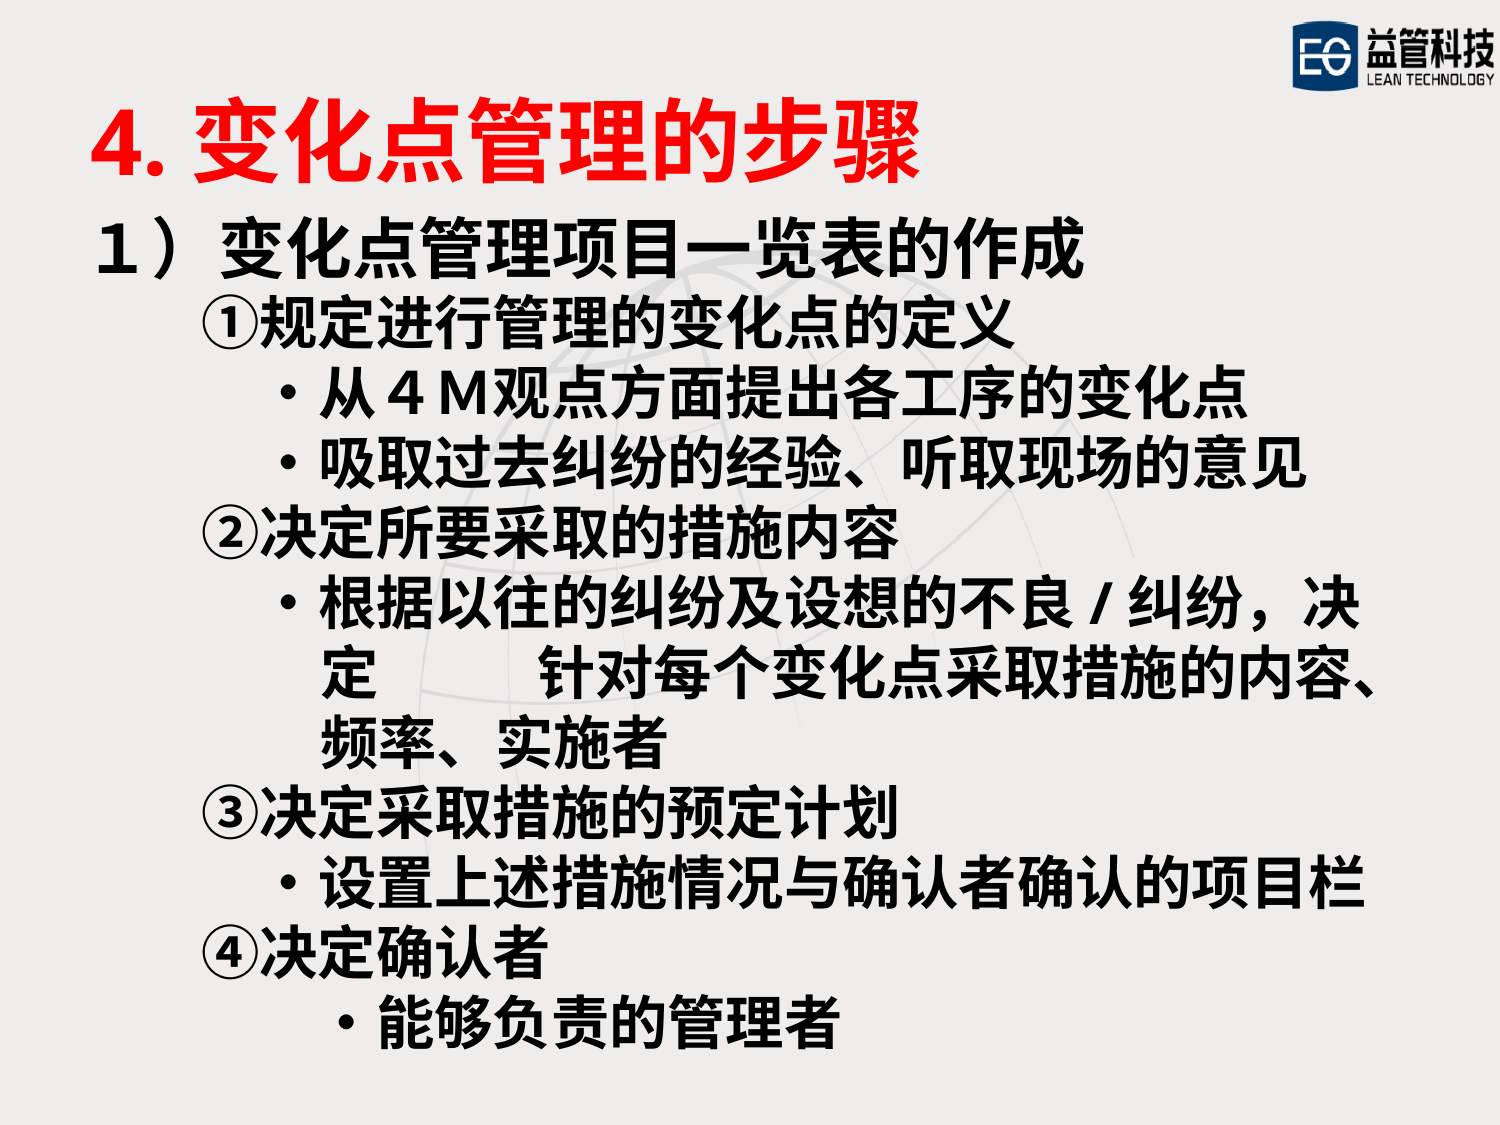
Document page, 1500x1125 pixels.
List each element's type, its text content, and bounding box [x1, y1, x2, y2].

title 4.变化点管理的步骤 [74, 44, 1426, 199]
text_box １）变化点管理项目一览表的作成 ①规定进行管理的变化点的定义 ・从４Ｍ观点方面提出各工序的变化点 ・吸取过去纠纷的经验、听取现场的意见 ②决定所要采取的措施内容 ・根据以往的纠纷及设想的不良/纠纷，决定 针对每个变化点采取措施的内容、频率、实施者 ③决定采取措施的预定计划 ・设置上述措施情况与确认者确认的项目栏 ④决定确认者 ・能够负责的管理者 [70, 199, 1430, 1064]
picture [0, 0, 1500, 1125]
